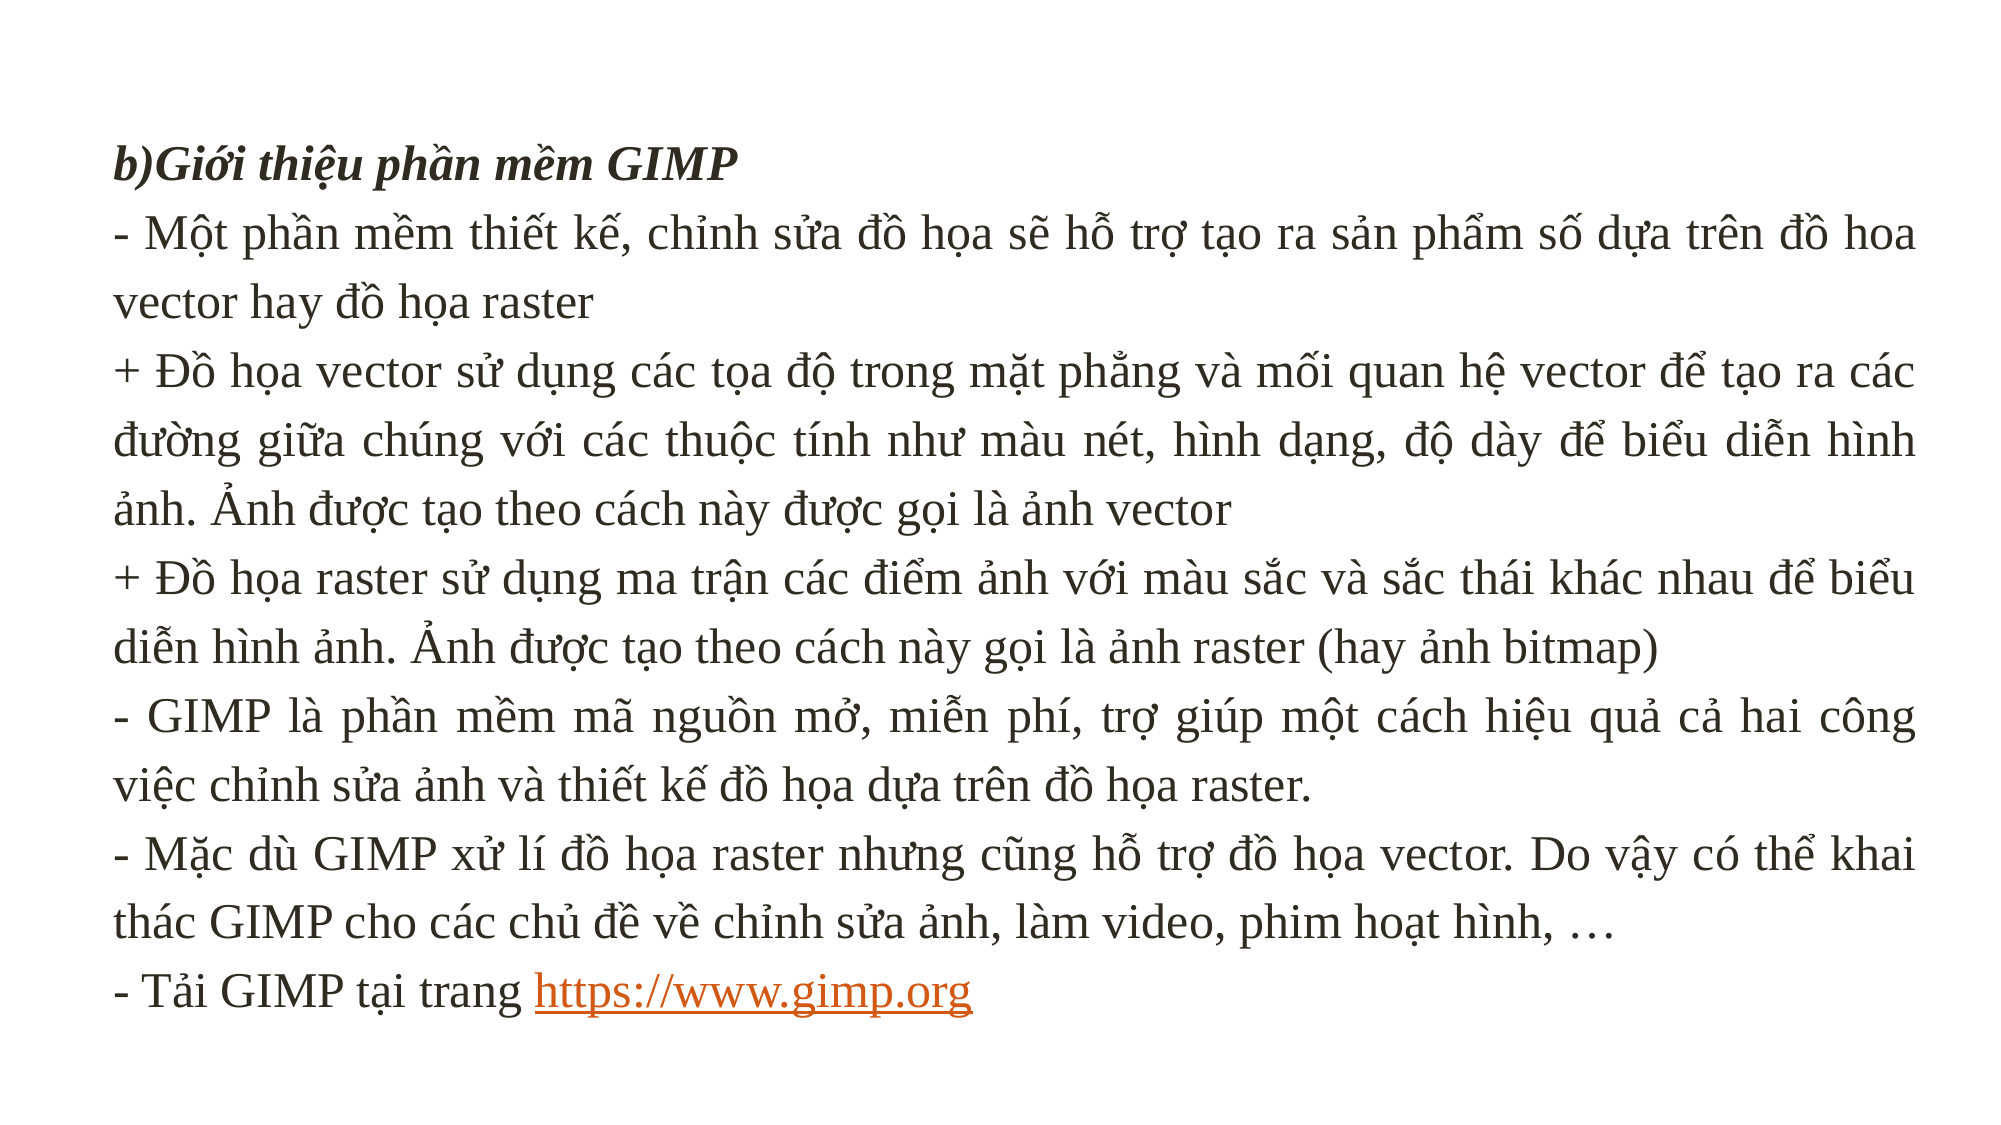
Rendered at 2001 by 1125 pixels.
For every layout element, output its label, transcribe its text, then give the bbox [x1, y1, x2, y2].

text_box b)Giới thiệu phần mềm GIMP - Một phần mềm thiết kế, chỉnh sửa đồ họa sẽ hỗ trợ tạo ra sản phẩm số dựa trên đồ hoa vector hay đồ họa raster + Đồ họa vector sử dụng các tọa độ trong mặt phẳng và mối quan hệ vector để tạo ra các đường giữa chúng với các thuộc tính như màu nét, hình dạng, độ dày để biểu diễn hình ảnh. Ảnh được tạo theo cách này được gọi là ảnh vector + Đồ họa raster sử dụng ma trận các điểm ảnh với màu sắc và sắc thái khác nhau để biểu diễn hình ảnh. Ảnh được tạo theo cách này gọi là ảnh raster (hay ảnh bitmap) - GIMP là phần mềm mã nguồn mở, miễn phí, trợ giúp một cách hiệu quả cả hai công việc chỉnh sửa ảnh và thiết kế đồ họa dựa trên đồ họa raster. - Mặc dù GIMP xử lí đồ họa raster nhưng cũng hỗ trợ đồ họa vector. Do vậy có thể khai thác GIMP cho các chủ đề về chỉnh sửa ảnh, làm video, phim hoạt hình, … - Tải GIMP tại trang https://www.gimp.org [98, 113, 1933, 1026]
